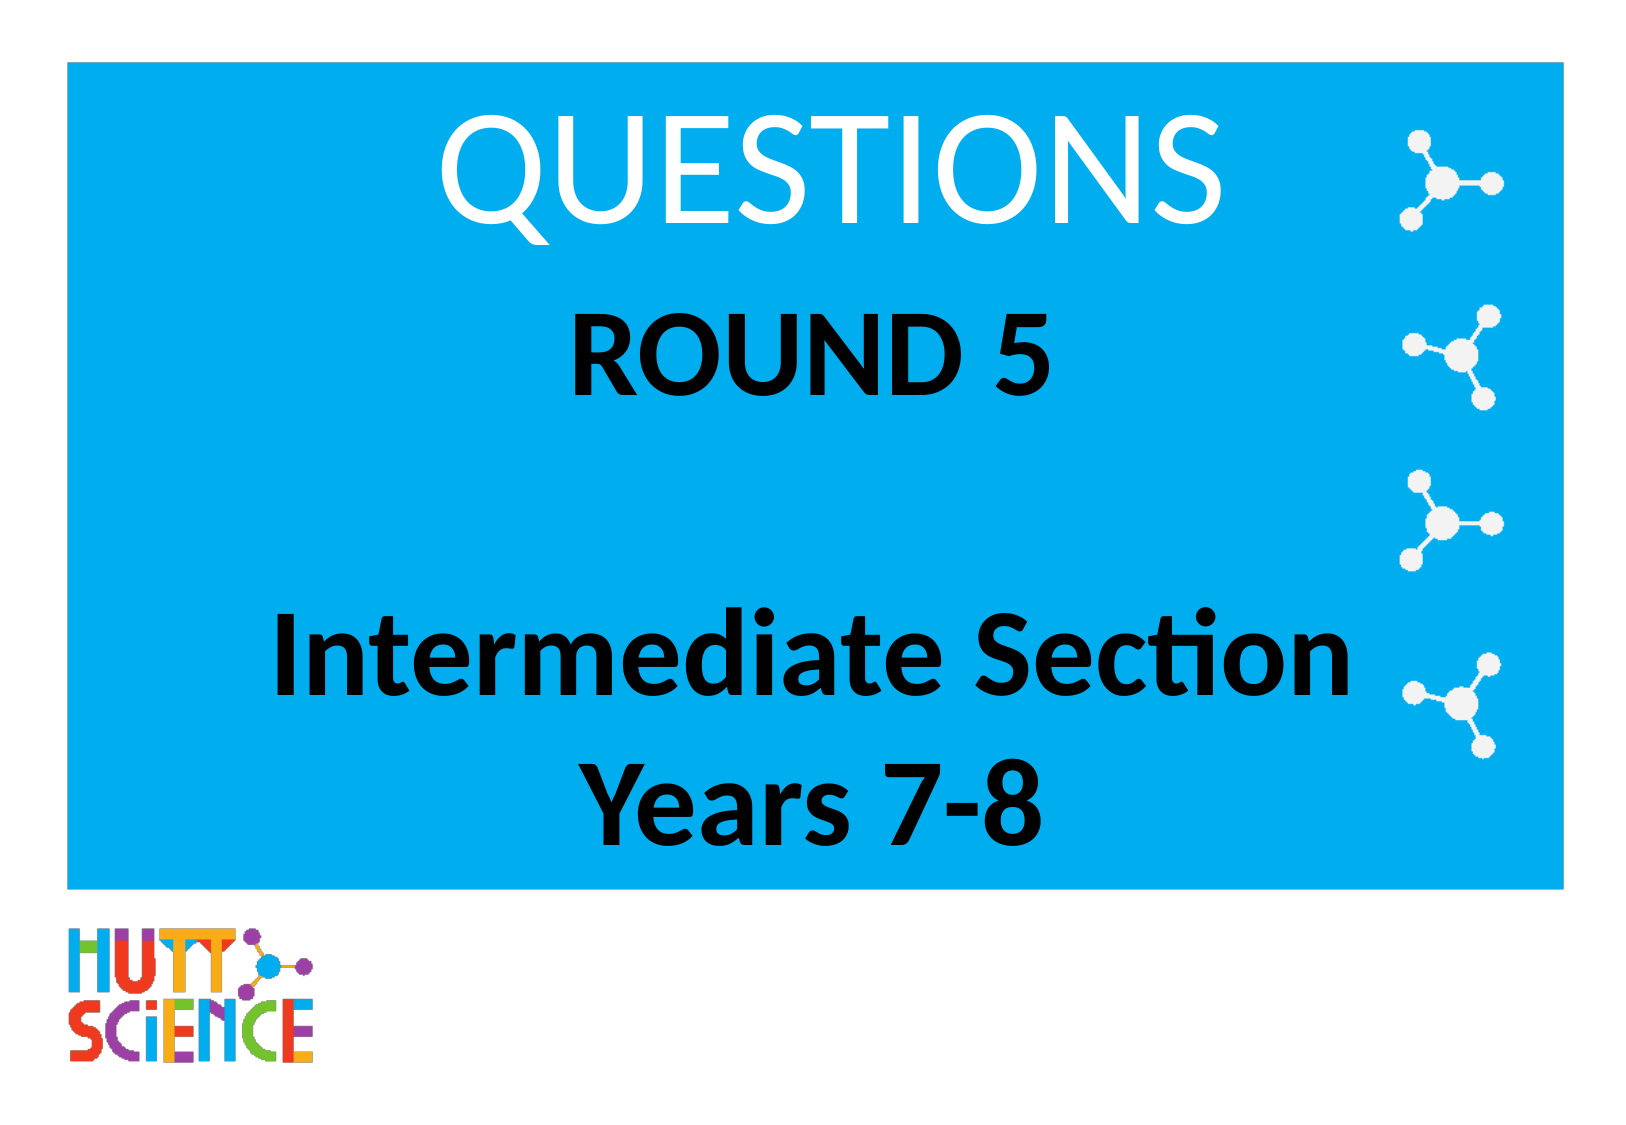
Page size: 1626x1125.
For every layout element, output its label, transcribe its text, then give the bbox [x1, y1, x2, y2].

title QUESTIONS [81, 63, 1544, 251]
picture [0, 0, 1626, 1125]
list ROUND 5 Intermediate Section Years 7-8 [81, 262, 1544, 1005]
